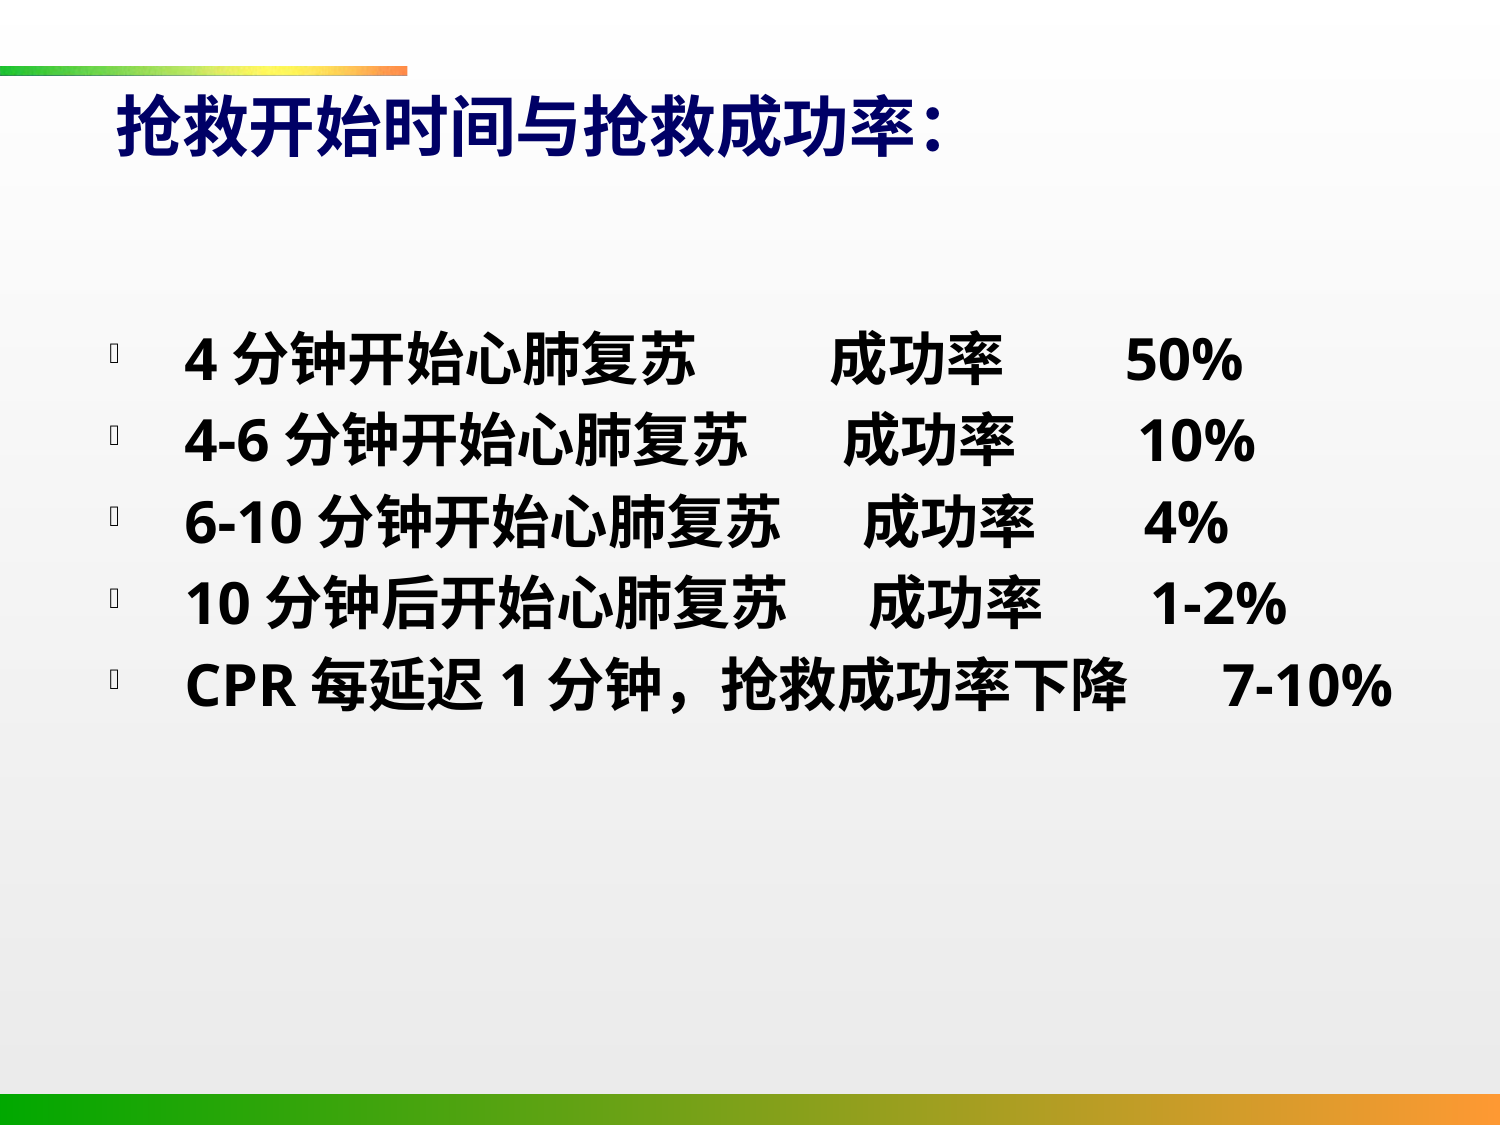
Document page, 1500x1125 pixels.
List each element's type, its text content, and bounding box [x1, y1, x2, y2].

title 抢救开始时间与抢救成功率： [100, 66, 1378, 183]
picture [0, 66, 100, 76]
text_box 4分钟开始心肺复苏 成功率 50% 4-6分钟开始心肺复苏 成功率 10% 6-10分钟开始心肺复苏 成功率 4% 10分钟后开始心肺复苏 成功率 1-2% CPR每延迟1分钟，抢救成功率下降 7-10% [64, 314, 1460, 941]
